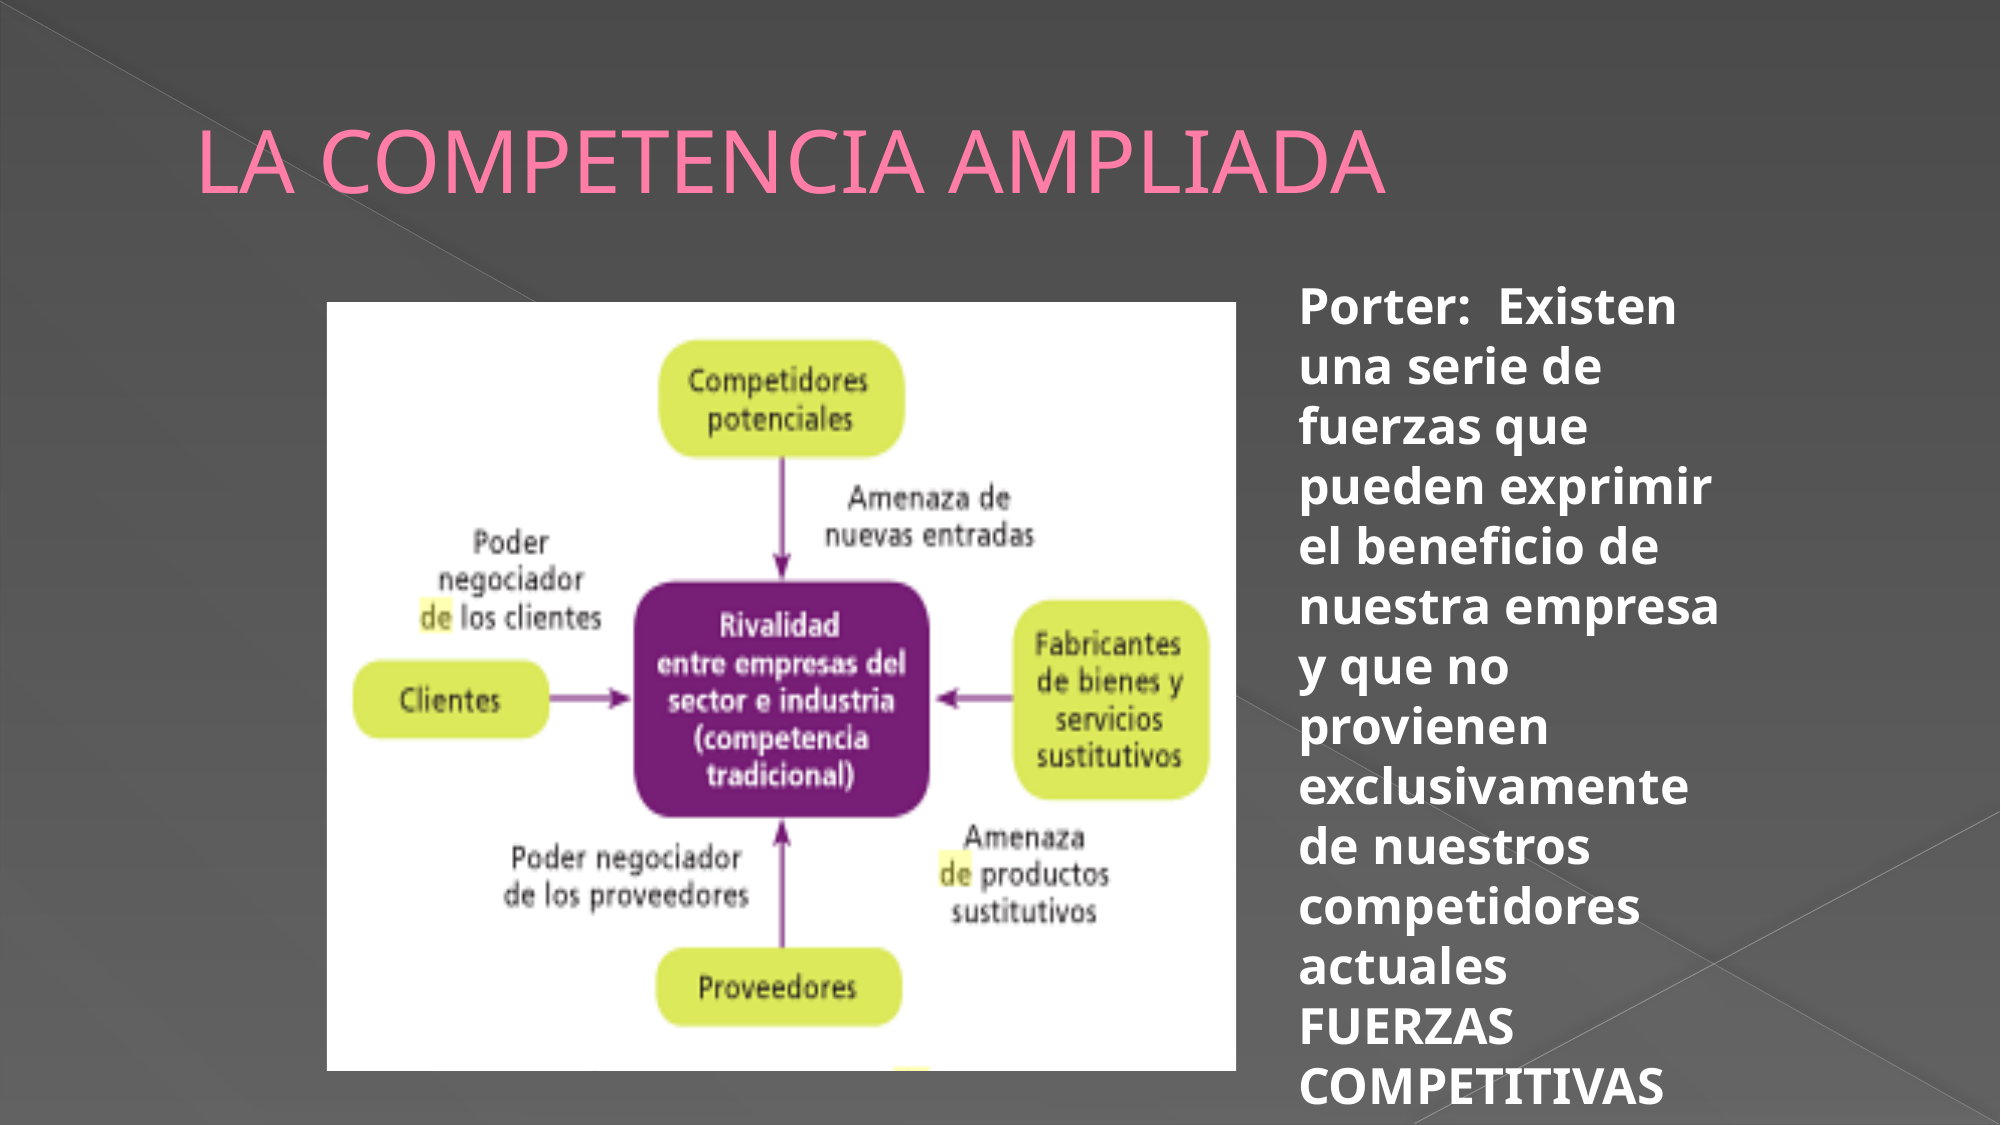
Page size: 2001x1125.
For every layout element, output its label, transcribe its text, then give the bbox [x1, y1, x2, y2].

text_box Porter: Existen una serie de fuerzas que pueden exprimir el beneficio de nuestra empresa y que no provienen exclusivamente de nuestros competidores actuales FUERZAS COMPETITIVAS [1283, 267, 1750, 1122]
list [326, 302, 1237, 1071]
title LA COMPETENCIA AMPLIADA [99, 43, 1900, 274]
